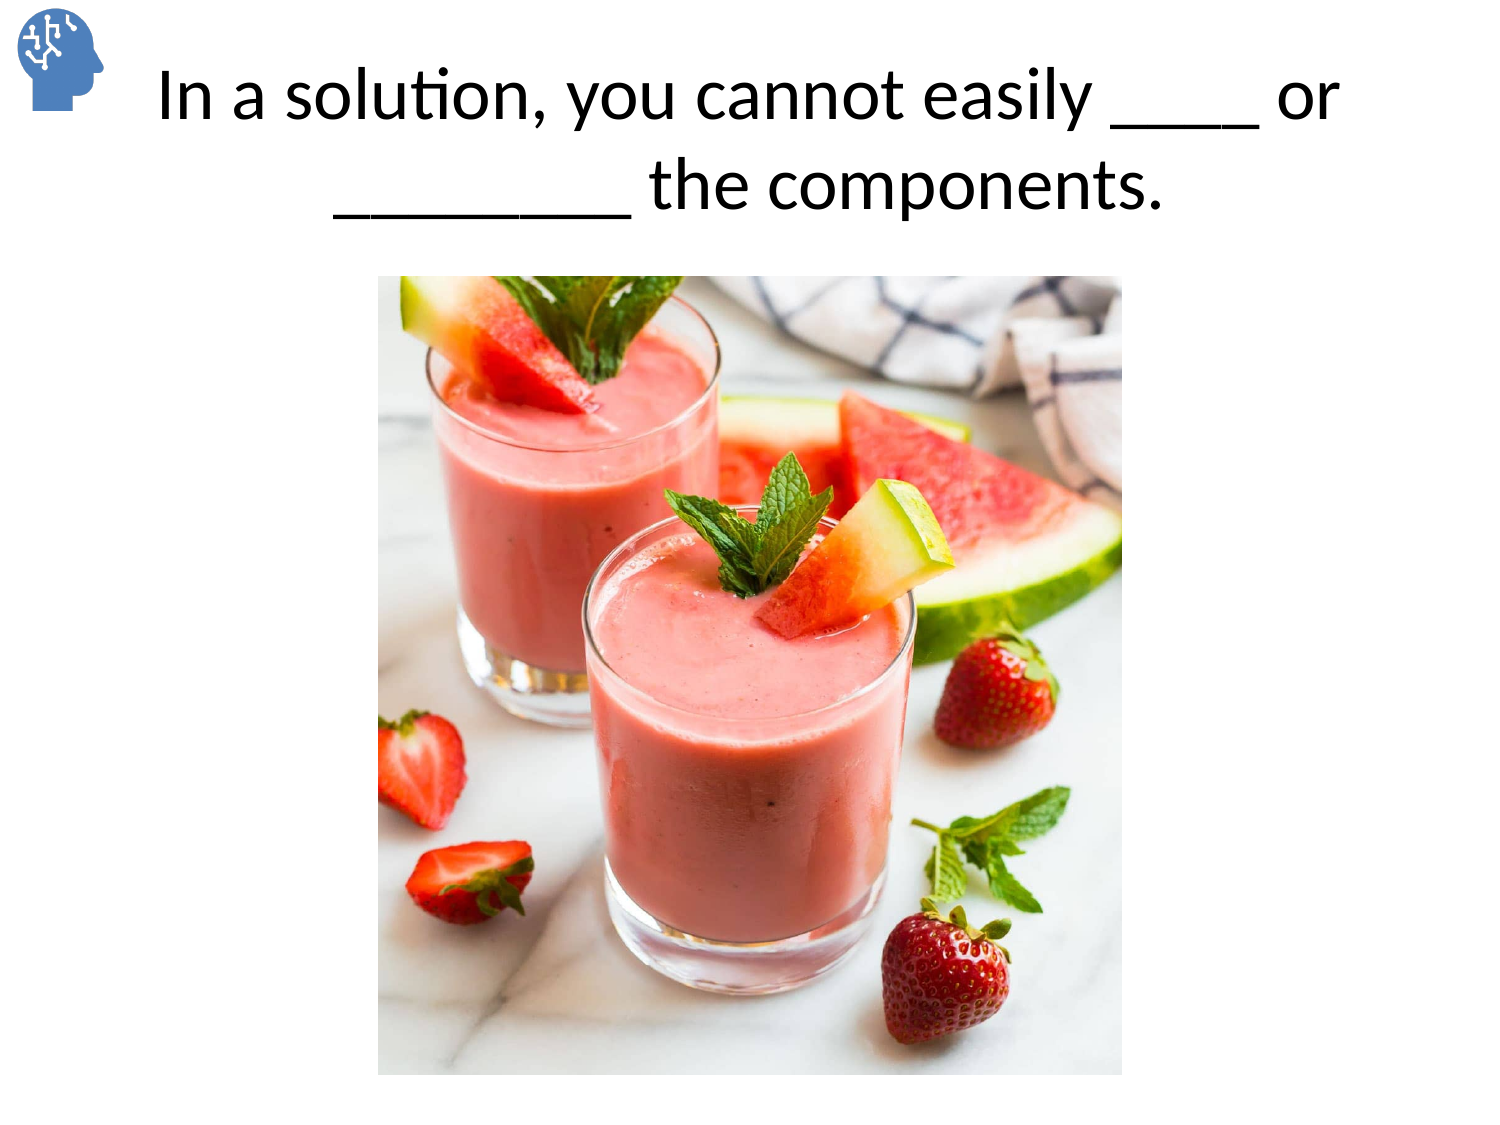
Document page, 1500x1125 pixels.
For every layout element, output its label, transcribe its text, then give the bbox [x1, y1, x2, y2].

picture [378, 276, 1122, 1076]
text_box [0, 0, 121, 121]
text_box In a solution, you cannot easily ____ or ________ the components. [131, 29, 1369, 240]
